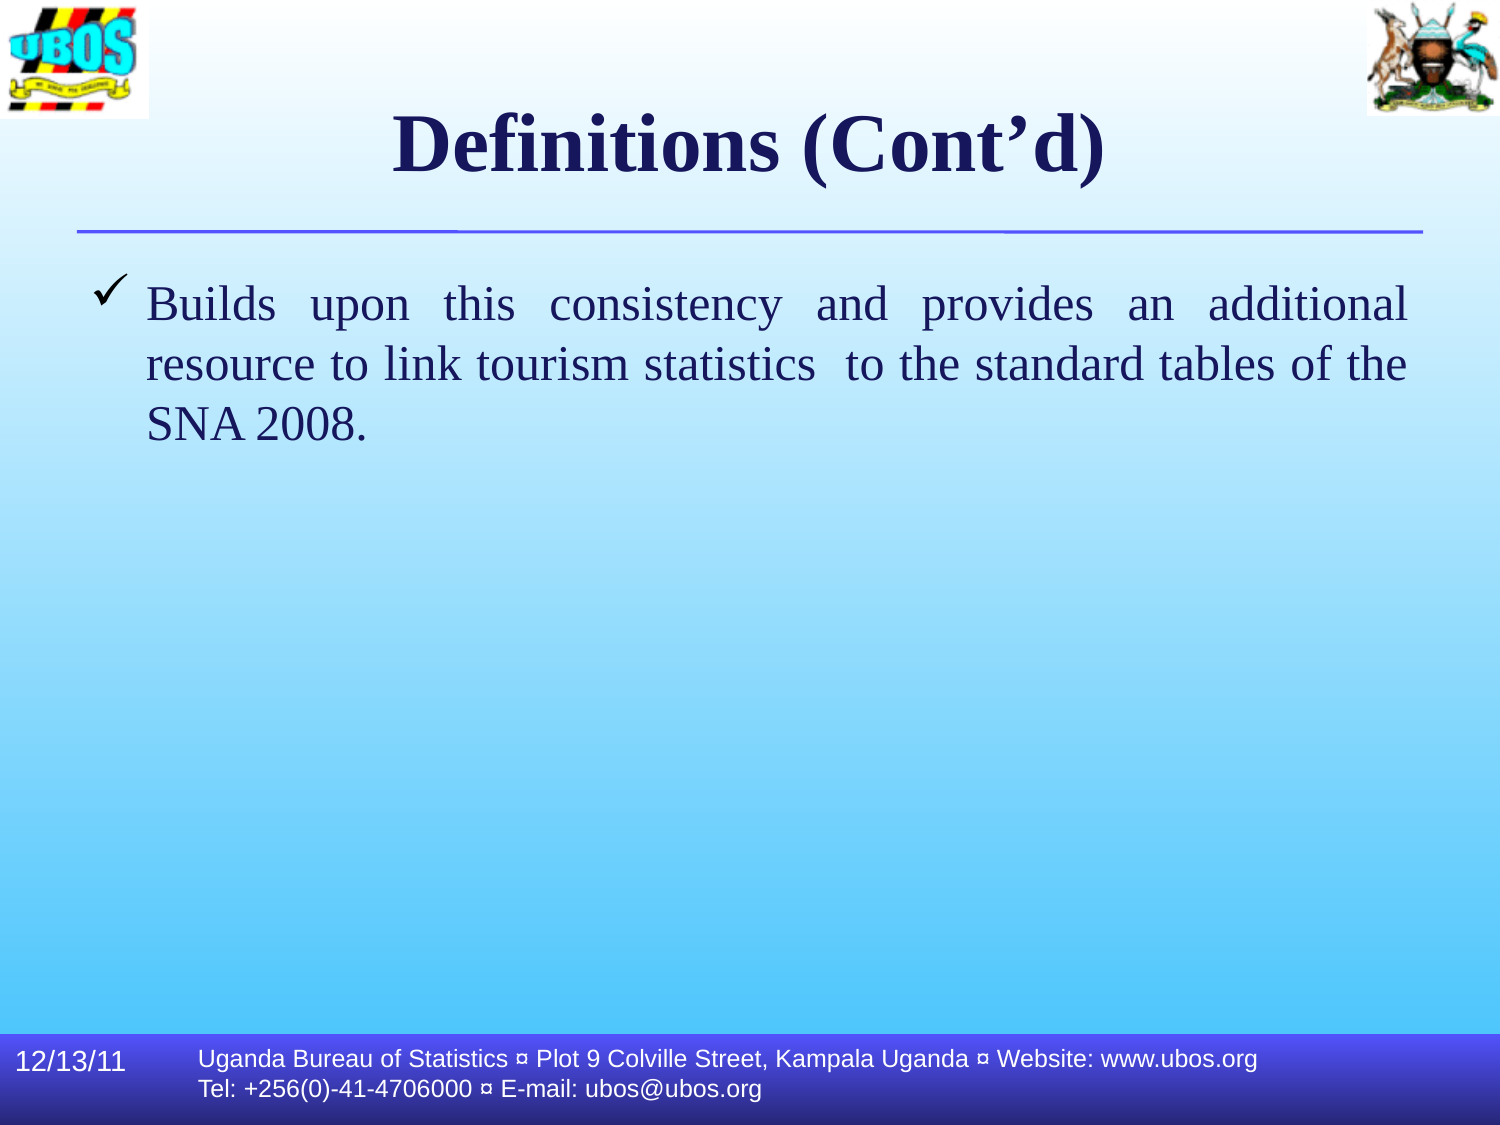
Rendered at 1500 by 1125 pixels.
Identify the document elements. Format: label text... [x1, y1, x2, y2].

picture [0, 0, 149, 119]
list Builds upon this consistency and provides an additional resource to link tourism statistics to the standard tables of the SNA 2008. [74, 262, 1425, 1125]
picture [1367, 0, 1500, 116]
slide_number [0, 1034, 182, 1125]
footer Uganda Bureau of Statistics ¤ Plot 9 Colville Street, Kampala Uganda ¤ Website: www.ubos.org Tel: +256(0)-41-4706000 ¤ E-mail: ubos@ubos.org [182, 1034, 1352, 1125]
title Definitions (Cont’d) [74, 20, 1425, 257]
